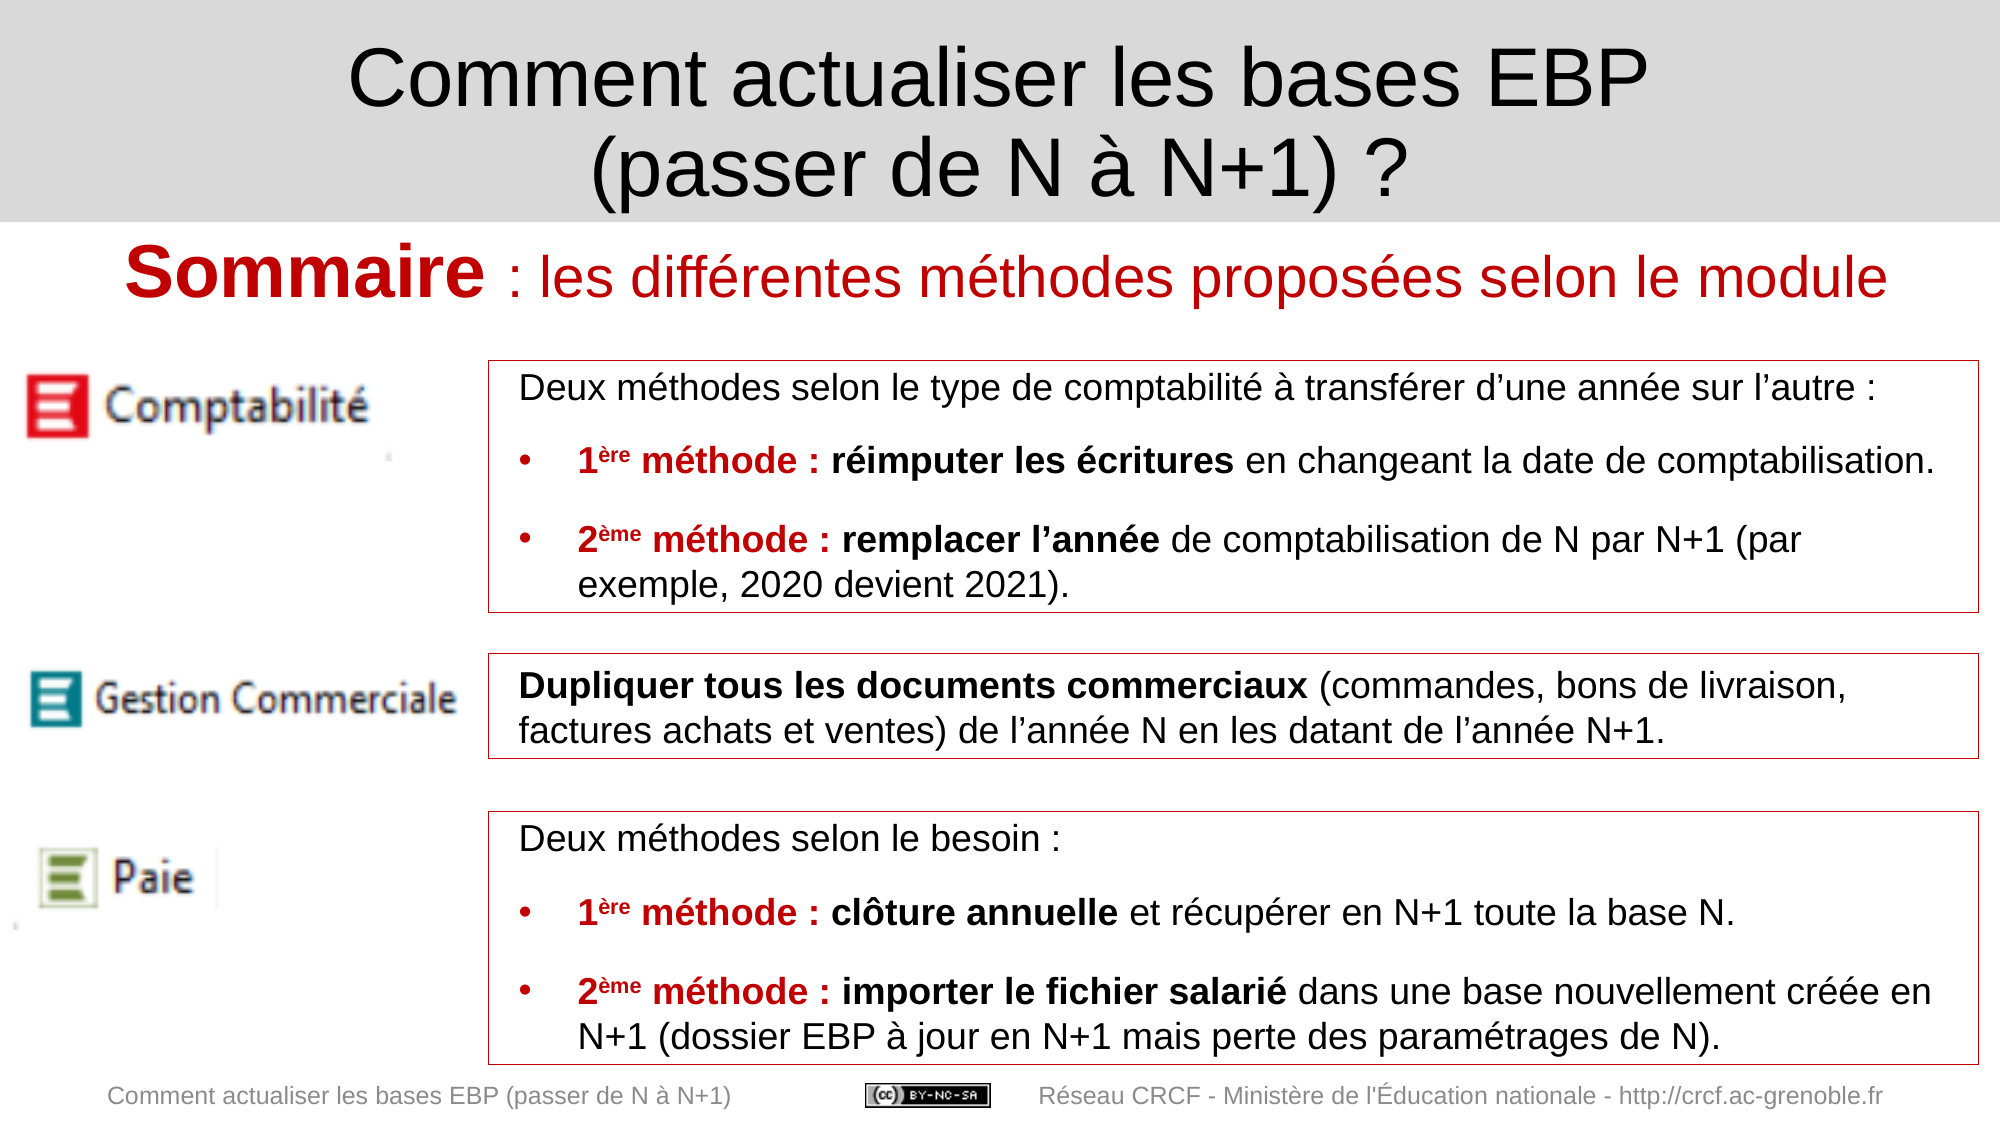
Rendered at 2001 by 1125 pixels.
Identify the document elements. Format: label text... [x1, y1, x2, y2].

footer Comment actualiser les bases EBP (passer de N à N+1) Réseau CRCF - Ministère de l'Éducation nationale - http://crcf.ac-grenoble.fr [0, 1065, 2000, 1125]
text_box Dupliquer tous les documents commerciaux (commandes, bons de livraison, factures achats et ventes) de l’année N en les datant de l’année N+1. [488, 653, 1979, 759]
text_box Deux méthodes selon le besoin : 1ère méthode : clôture annuelle et récupérer en N+1 toute la base N. 2ème méthode : importer le fichier salarié dans une base nouvellement créée en N+1 (dossier EBP à jour en N+1 mais perte des paramétrages de N). [488, 811, 1979, 1065]
title Comment actualiser les bases EBP (passer de N à N+1) ? [0, 0, 2000, 223]
picture [19, 653, 478, 750]
picture [865, 1083, 991, 1108]
picture [0, 825, 219, 930]
text_box Deux méthodes selon le type de comptabilité à transférer d’une année sur l’autre : 1ère méthode : réimputer les écritures en changeant la date de comptabilisation. 2ème méthode : remplacer l’année de comptabilisation de N par N+1 (par exemple, 2020 devient 2021). [488, 360, 1979, 613]
picture [19, 360, 414, 461]
text_box Sommaire : les différentes méthodes proposées selon le module [0, 225, 2000, 322]
